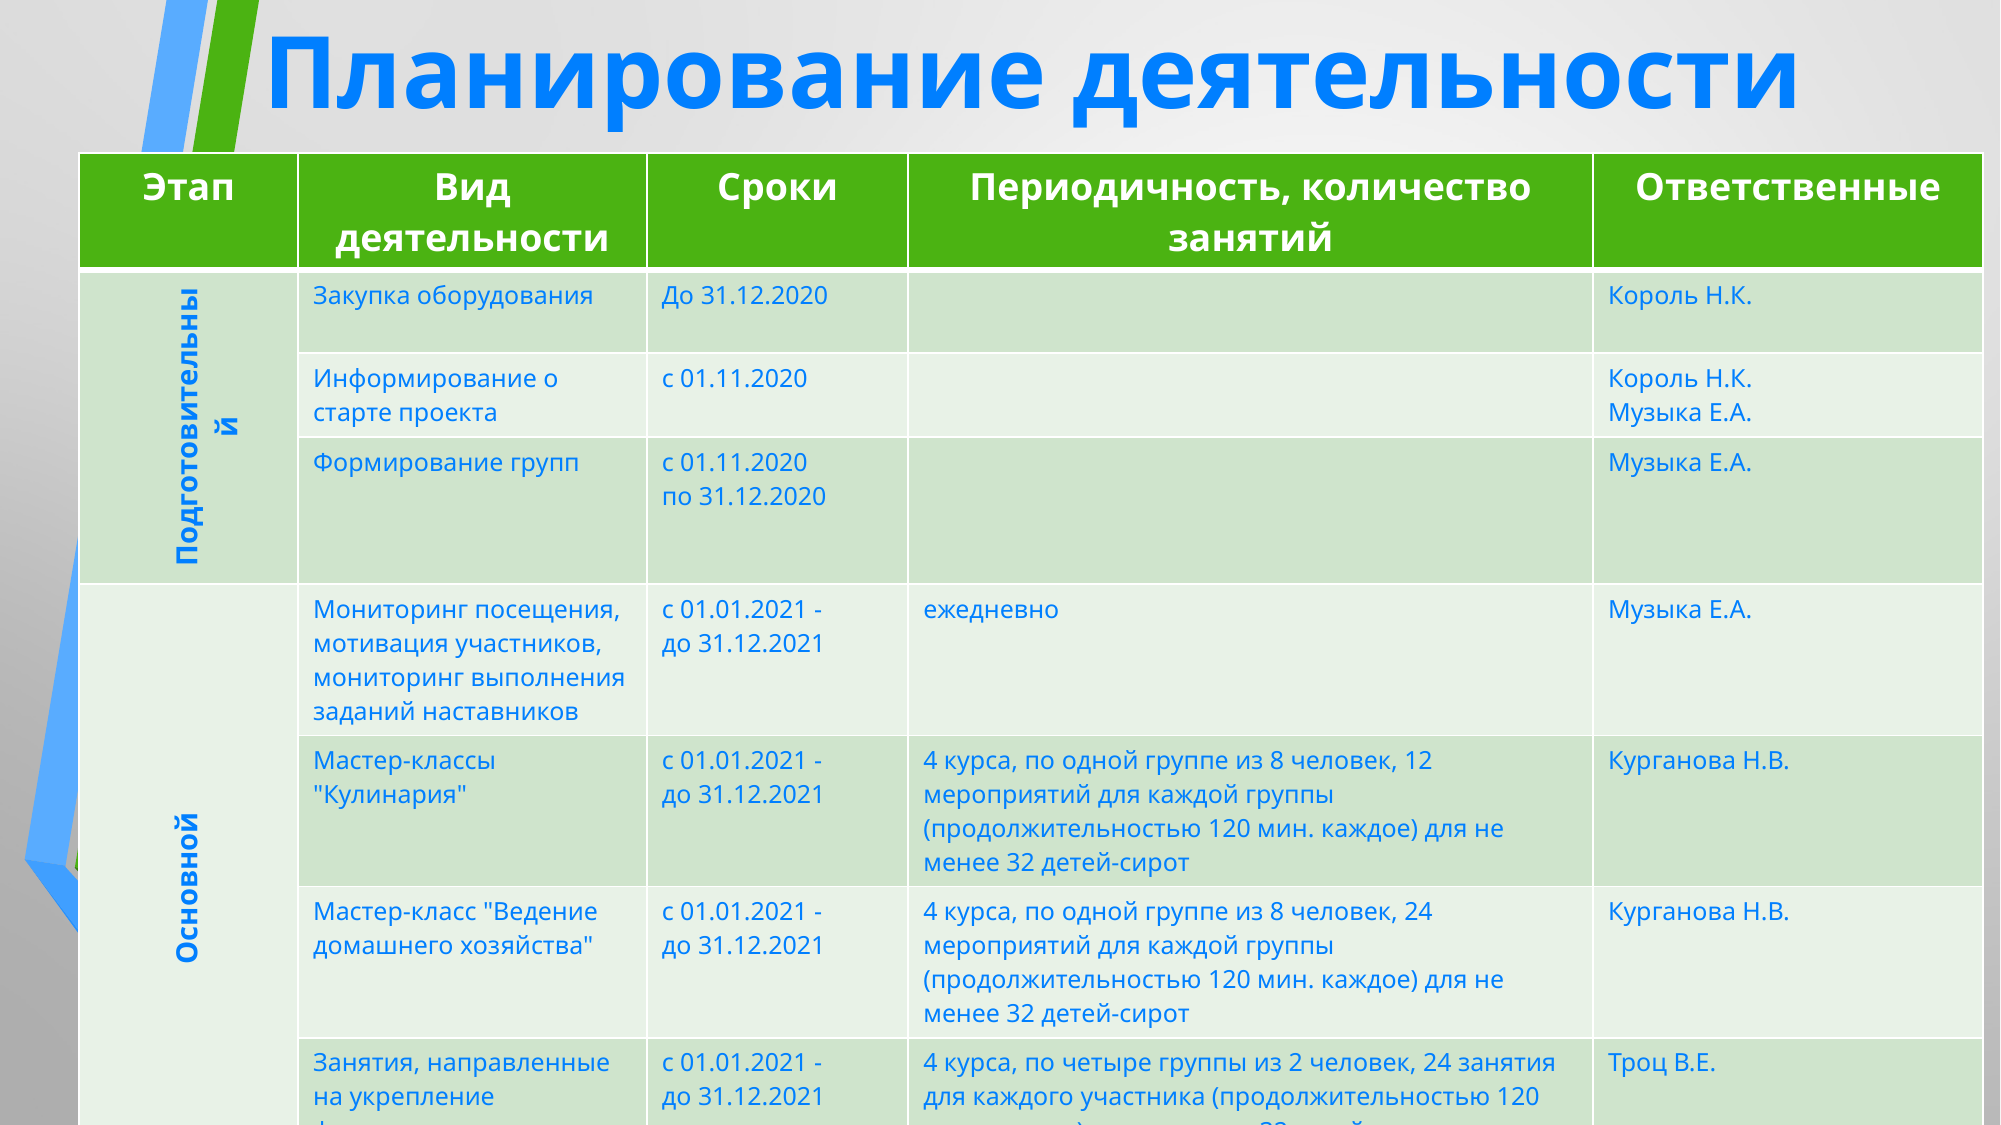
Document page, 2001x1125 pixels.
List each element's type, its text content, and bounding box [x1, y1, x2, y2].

table_cell Мастер-классы "Кулинария" [299, 736, 646, 886]
table_cell [909, 438, 1592, 583]
text_box Планирование деятельности [243, 0, 1850, 152]
table_cell До 31.12.2020 [648, 273, 907, 352]
table_cell с 01.01.2021 - до 31.12.2021 [648, 585, 907, 735]
table_cell Король Н.К. [1594, 273, 1982, 352]
table_cell Занятия, направленные на укрепление физического здоровья [299, 1039, 646, 1125]
table_cell с 01.01.2021 - до 31.12.2021 [648, 1039, 907, 1125]
table_cell Мониторинг посещения, мотивация участников, мониторинг выполнения заданий наставников [299, 585, 646, 735]
table_cell [909, 273, 1592, 352]
table_cell с 01.11.2020 [648, 354, 907, 436]
table_header Вид деятельности [299, 154, 646, 267]
table_cell ежедневно [909, 585, 1592, 735]
table_header Сроки [648, 154, 907, 267]
table_cell Подготовительный [80, 273, 297, 583]
table_cell Король Н.К. Музыка Е.А. [1594, 354, 1982, 436]
table_cell 4 курса, по четыре группы из 2 человек, 24 занятия для каждого участника (продолжительностью 120 мин. каждое) для не менее 32 детей-сирот [909, 1039, 1592, 1125]
table_cell 4 курса, по одной группе из 8 человек, 12 мероприятий для каждой группы (продолжительностью 120 мин. каждое) для не менее 32 детей-сирот [909, 736, 1592, 886]
table_header Периодичность, количество занятий [909, 154, 1592, 267]
table_cell с 01.01.2021 - до 31.12.2021 [648, 736, 907, 886]
table_cell Закупка оборудования [299, 273, 646, 352]
table_header Этап [80, 154, 297, 267]
table_cell Музыка Е.А. [1594, 438, 1982, 583]
table_cell [909, 354, 1592, 436]
table_cell Троц В.Е. [1594, 1039, 1982, 1125]
table_cell Курганова Н.В. [1594, 887, 1982, 1037]
table_cell с 01.01.2021 - до 31.12.2021 [648, 887, 907, 1037]
table_header Ответственные [1594, 154, 1982, 267]
table_cell Курганова Н.В. [1594, 736, 1982, 886]
table_cell Мастер-класс "Ведение домашнего хозяйства" [299, 887, 646, 1037]
table_cell 4 курса, по одной группе из 8 человек, 24 мероприятий для каждой группы (продолжительностью 120 мин. каждое) для не менее 32 детей-сирот [909, 887, 1592, 1037]
table_cell Музыка Е.А. [1594, 585, 1982, 735]
table_cell Основной [80, 585, 297, 1125]
table_cell Формирование групп [299, 438, 646, 583]
table_cell с 01.11.2020 по 31.12.2020 [648, 438, 907, 583]
table_cell Информирование о старте проекта [299, 354, 646, 436]
